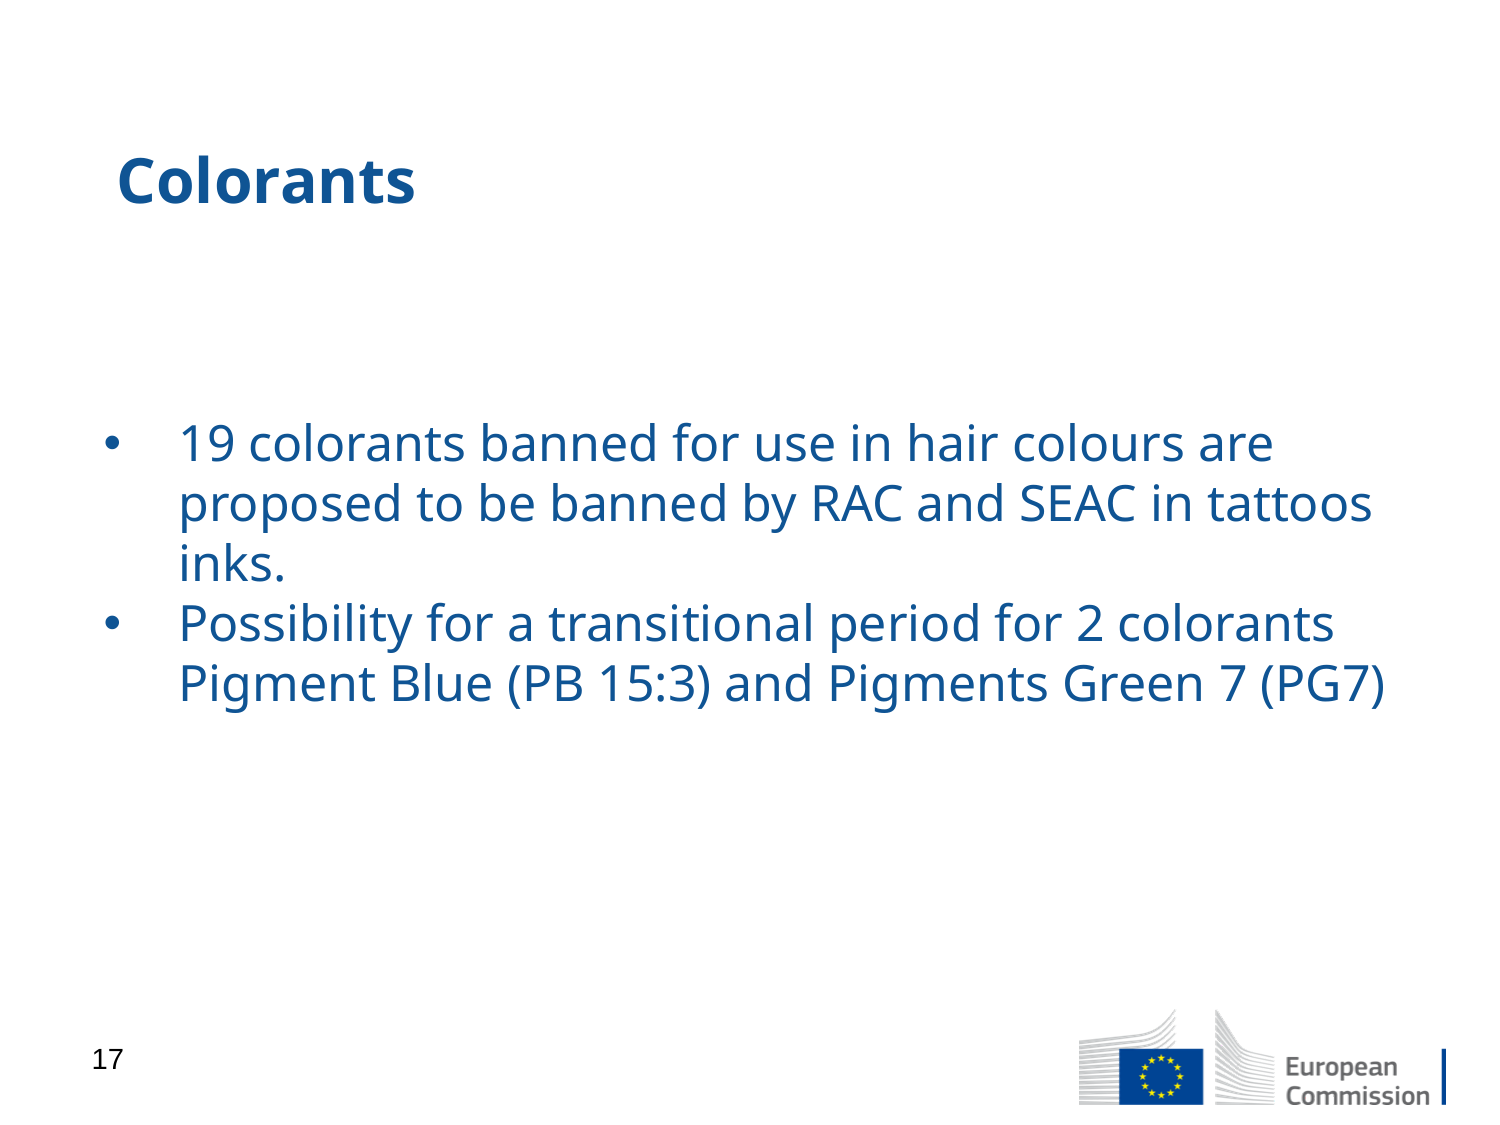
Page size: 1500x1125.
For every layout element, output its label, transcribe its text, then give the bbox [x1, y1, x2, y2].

picture [1078, 1008, 1447, 1106]
text_box Colorants [101, 101, 1452, 255]
text_box 19 colorants banned for use in hair colours are proposed to be banned by RAC and SEAC in tattoos inks. Possibility for a transitional period for 2 colorants Pigment Blue (PB 15:3) and Pigments Green 7 (PG7) [88, 255, 1477, 869]
slide_number 17 [76, 1032, 427, 1112]
